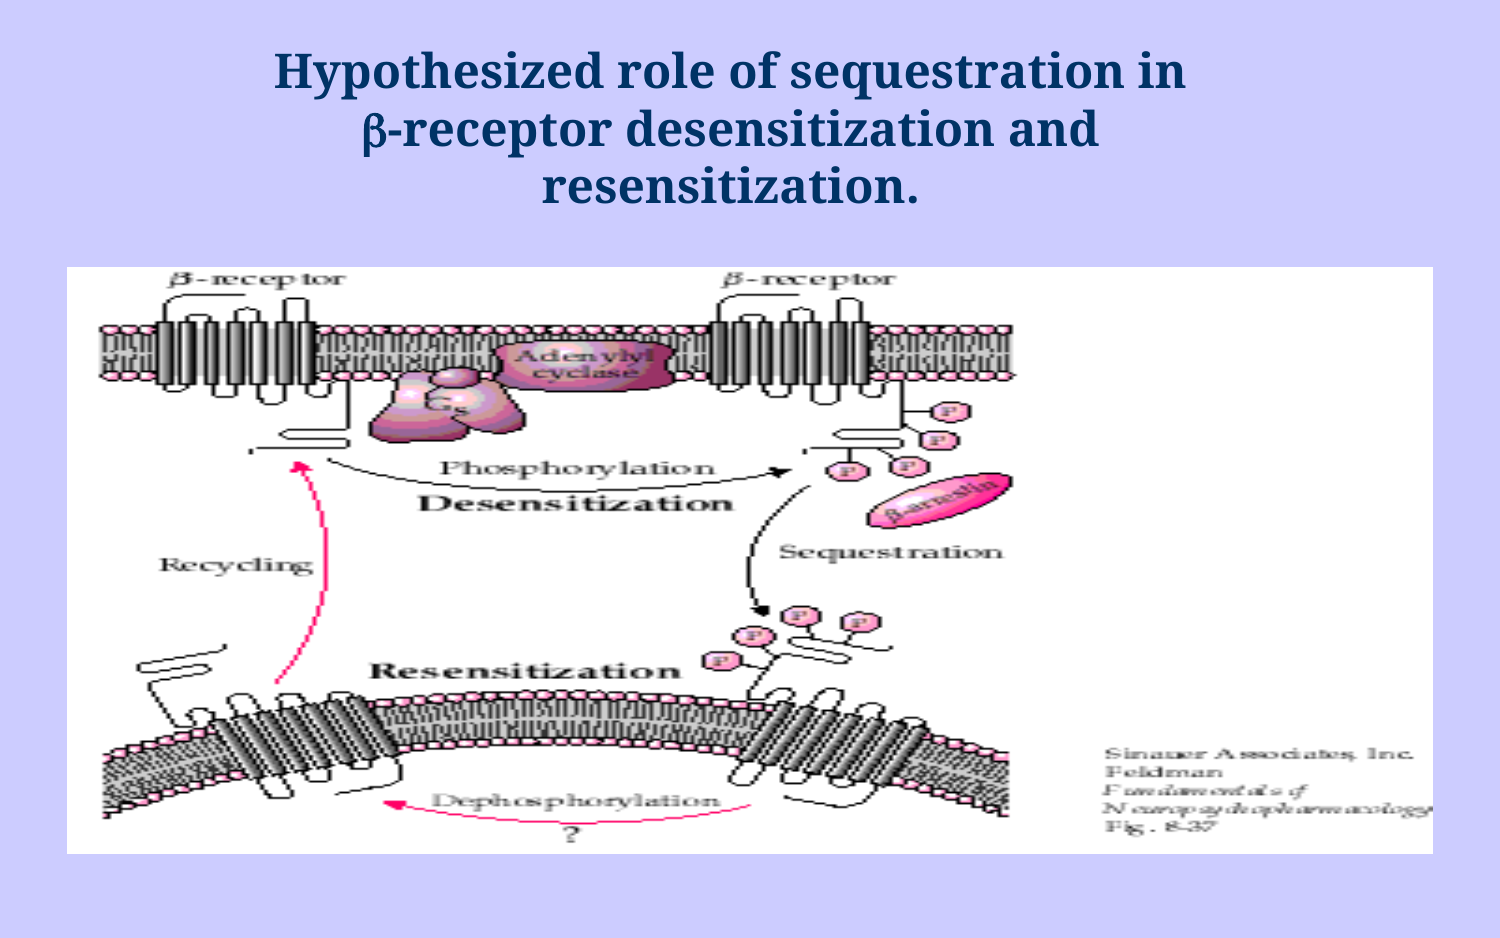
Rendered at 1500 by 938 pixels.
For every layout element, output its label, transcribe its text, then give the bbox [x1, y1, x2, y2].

text_box Hypothesized role of sequestration in -receptor desensitization and resensitization. [254, 37, 1208, 267]
picture [67, 267, 1433, 854]
